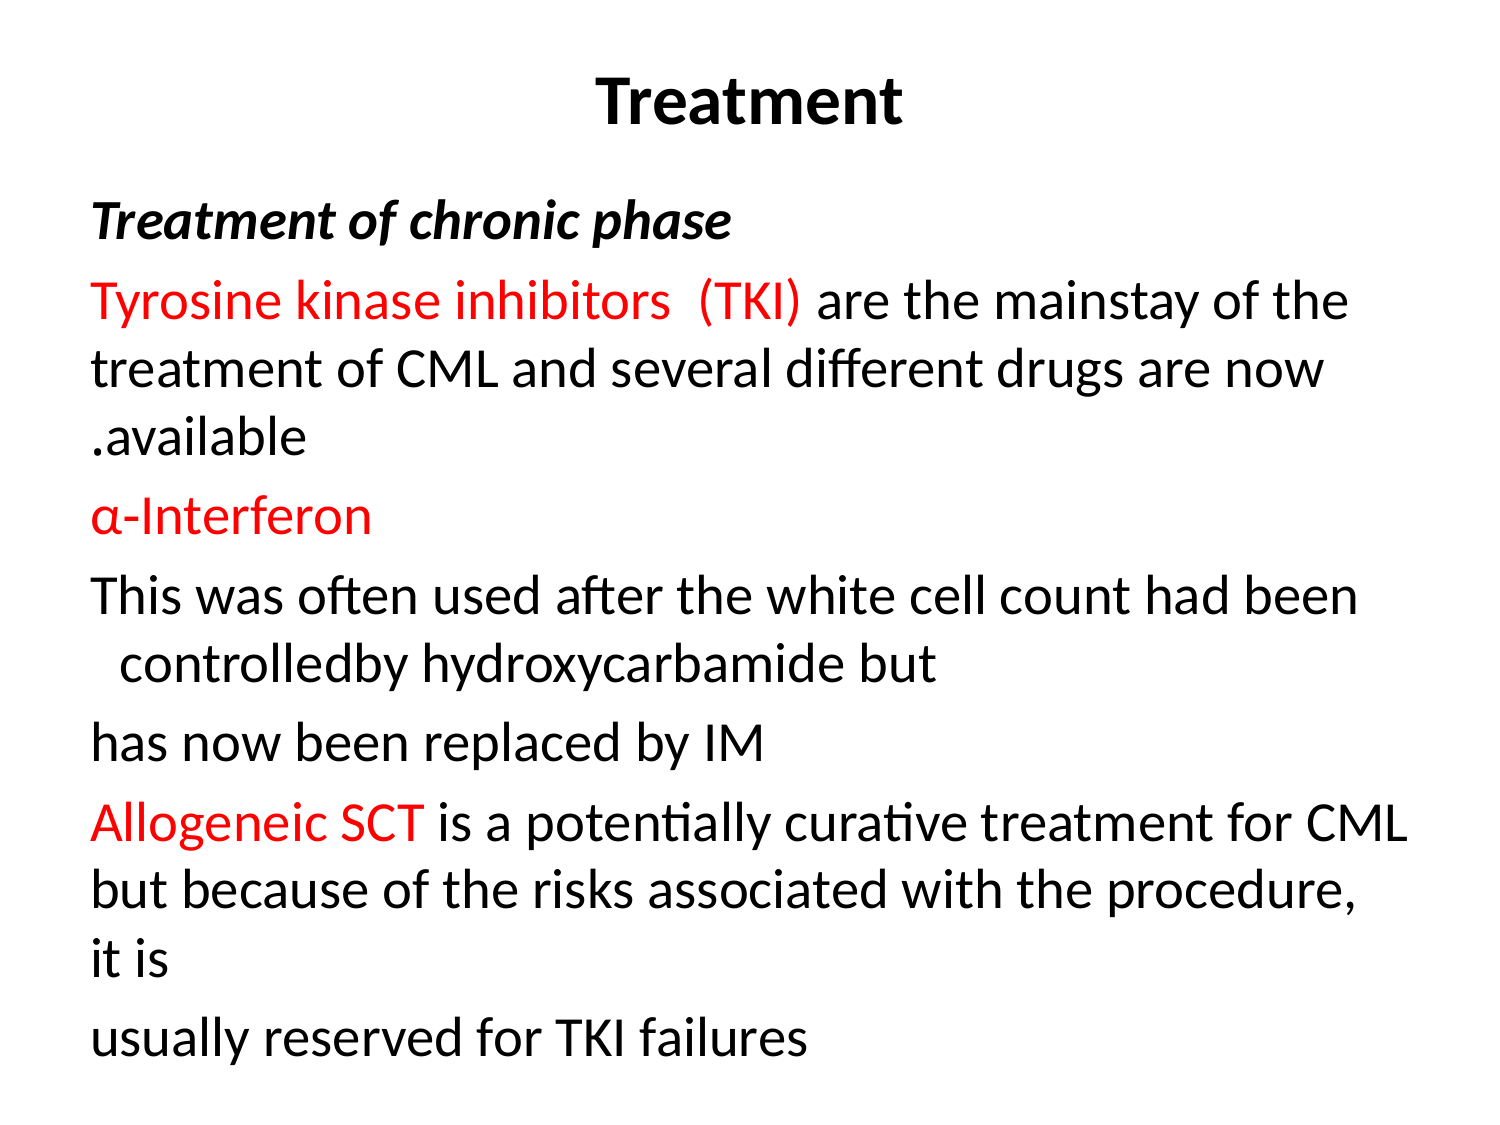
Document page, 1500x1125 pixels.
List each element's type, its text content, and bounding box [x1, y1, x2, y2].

title Treatment [75, 45, 1425, 175]
list Treatment of chronic phase Tyrosine kinase inhibitors (TKI) are the mainstay of the treatment of CML and several different drugs are now available. α‐Interferon This was often used after the white cell count had been controlledby hydroxycarbamide but has now been replaced by IM Allogeneic SCT is a potentially curative treatment for CML but because of the risks associated with the procedure, it is usually reserved for TKI failures [75, 175, 1465, 1079]
